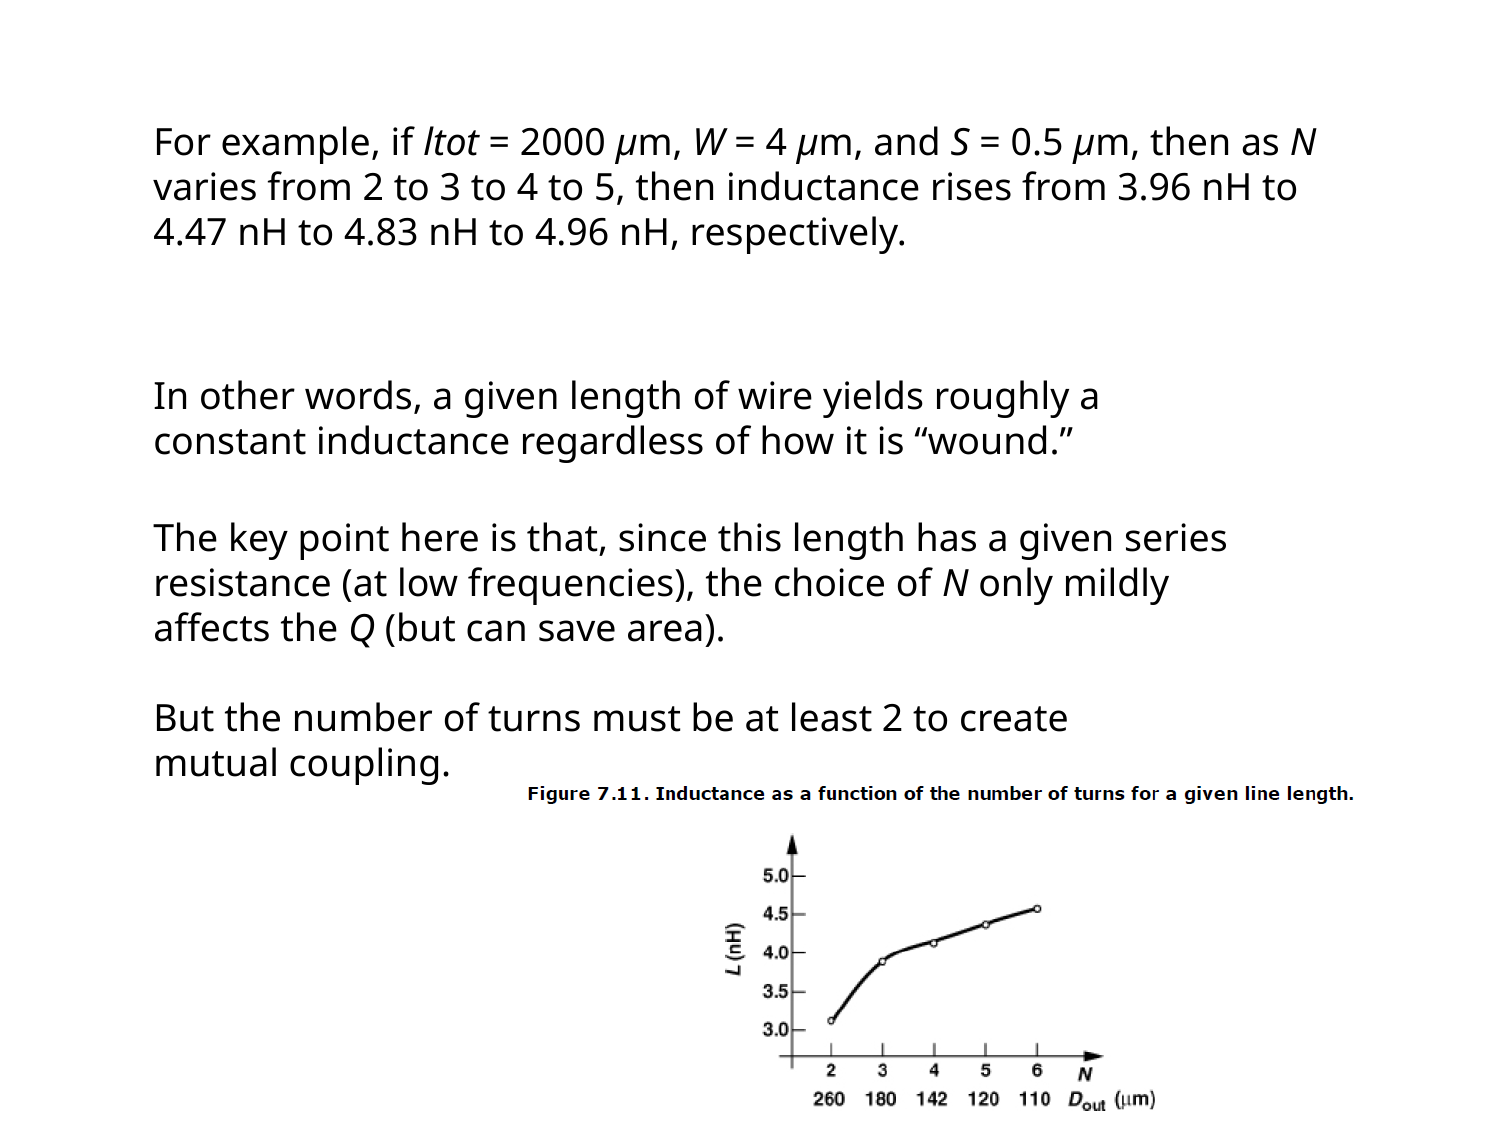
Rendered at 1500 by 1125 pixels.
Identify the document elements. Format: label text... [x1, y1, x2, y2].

picture [510, 777, 1367, 1125]
text_box But the number of turns must be at least 2 to create mutual coupling. [138, 686, 1212, 792]
text_box For example, if ltot = 2000 μm, W = 4 μm, and S = 0.5 μm, then as N varies from 2 to 3 to 4 to 5, then inductance rises from 3.96 nH to 4.47 nH to 4.83 nH to 4.96 nH, respectively. [138, 110, 1334, 261]
text_box In other words, a given length of wire yields roughly a constant inductance regardless of how it is “wound.” [138, 364, 1270, 470]
text_box The key point here is that, since this length has a given series resistance (at low frequencies), the choice of N only mildly affects the Q (but can save area). [138, 506, 1270, 657]
